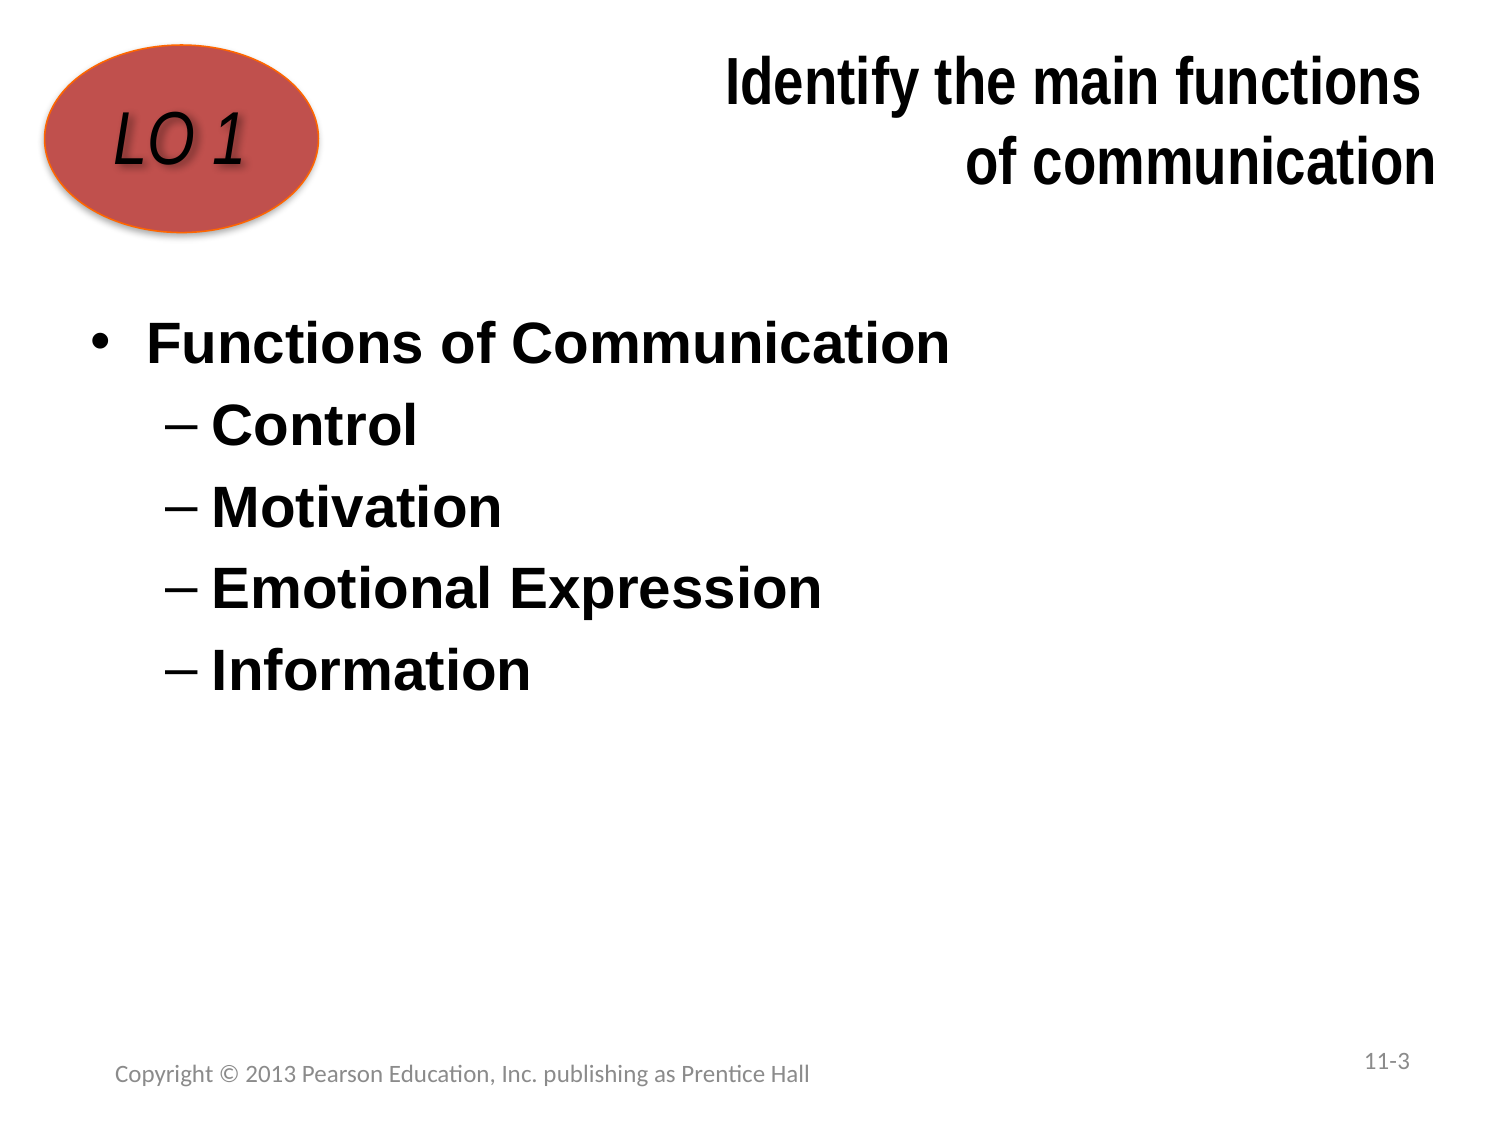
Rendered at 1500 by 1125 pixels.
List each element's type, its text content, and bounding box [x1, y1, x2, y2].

list Functions of Communication Control Motivation Emotional Expression Information [74, 297, 1426, 949]
slide_number 11-3 [1325, 1029, 1425, 1090]
text_box LO 1 [86, 81, 274, 187]
text_box [43, 44, 320, 234]
title Identify the main functions of communication [102, 0, 1454, 237]
footer Copyright © 2013 Pearson Education, Inc. publishing as Prentice Hall [75, 1042, 852, 1103]
